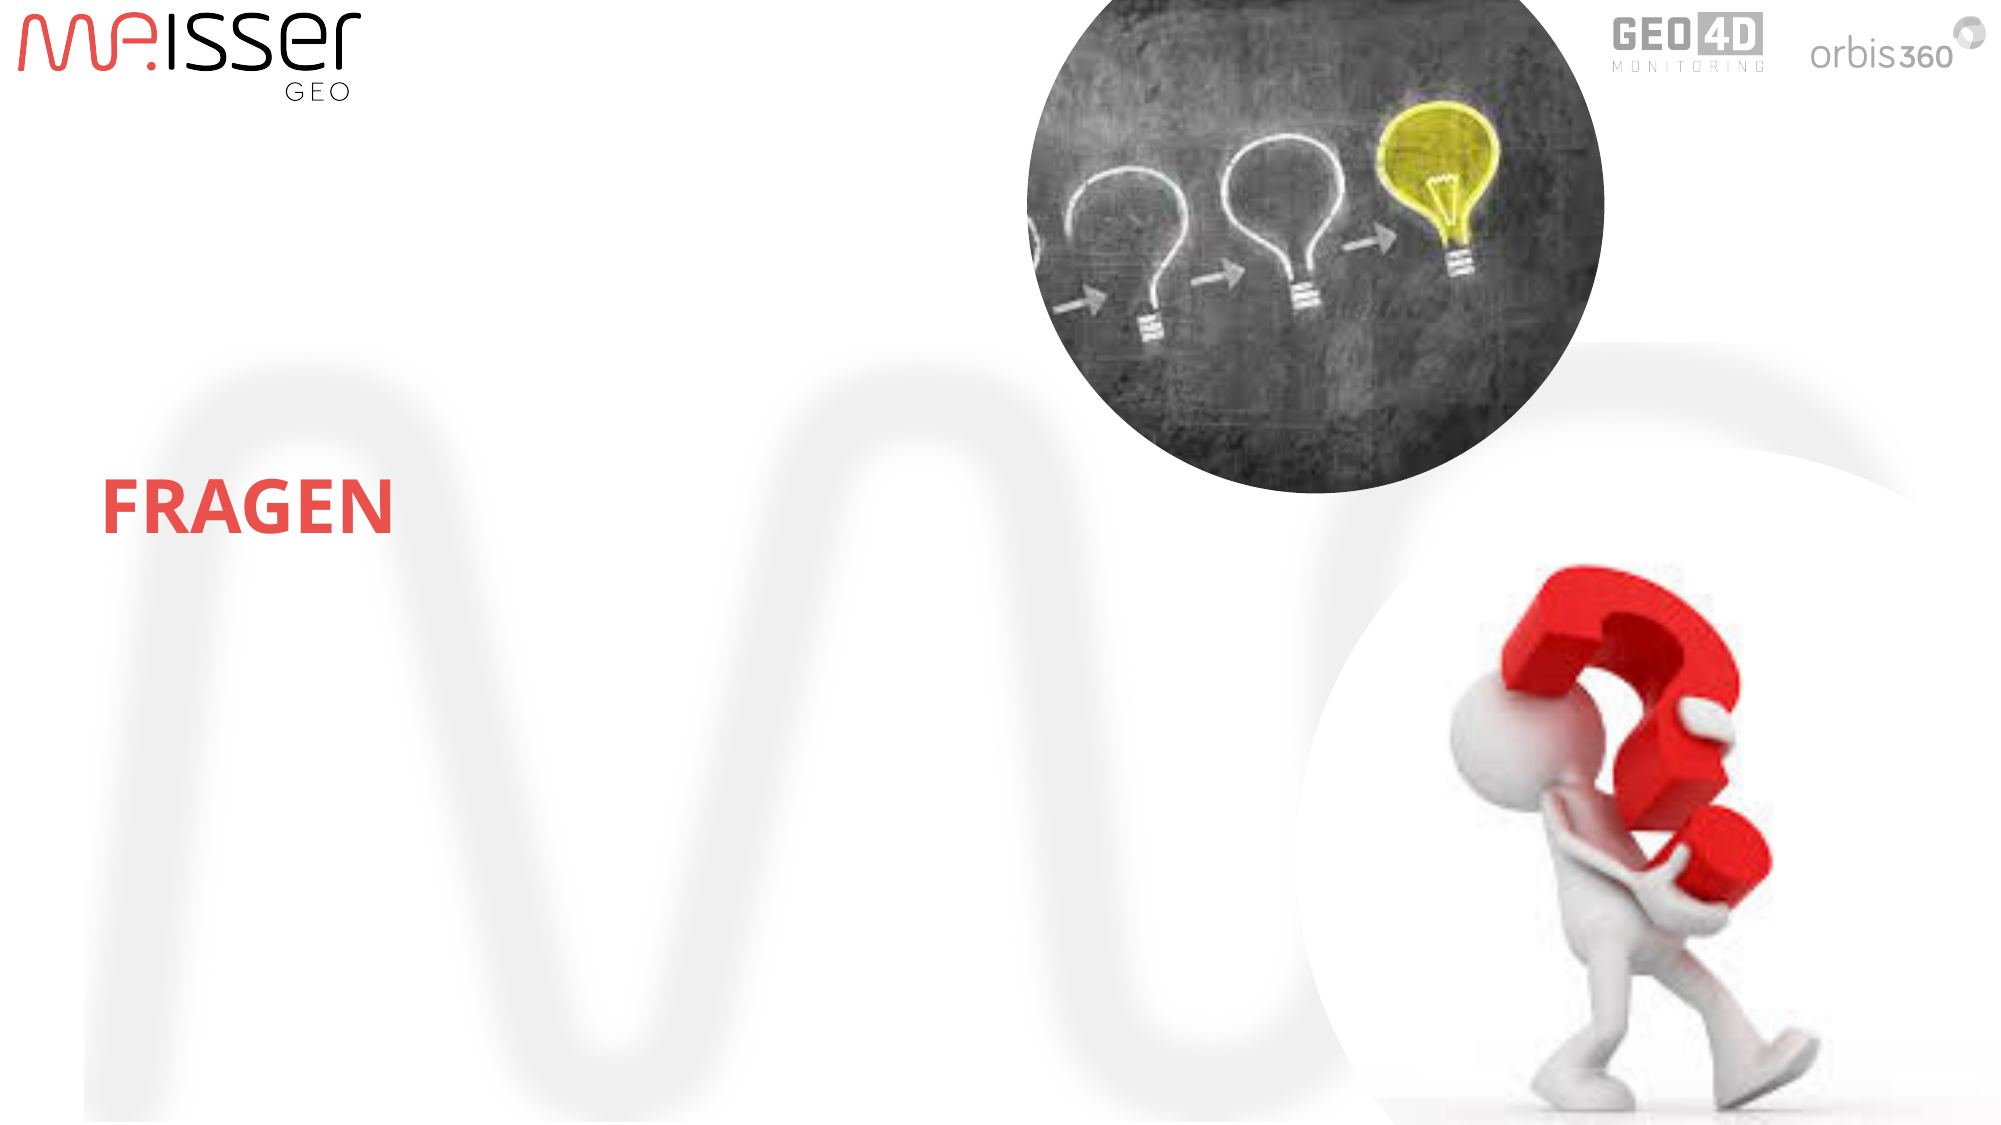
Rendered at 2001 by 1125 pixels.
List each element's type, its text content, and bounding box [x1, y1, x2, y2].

picture [1027, 0, 2000, 1125]
title FRAGEN [84, 451, 1296, 557]
picture [18, 12, 361, 101]
